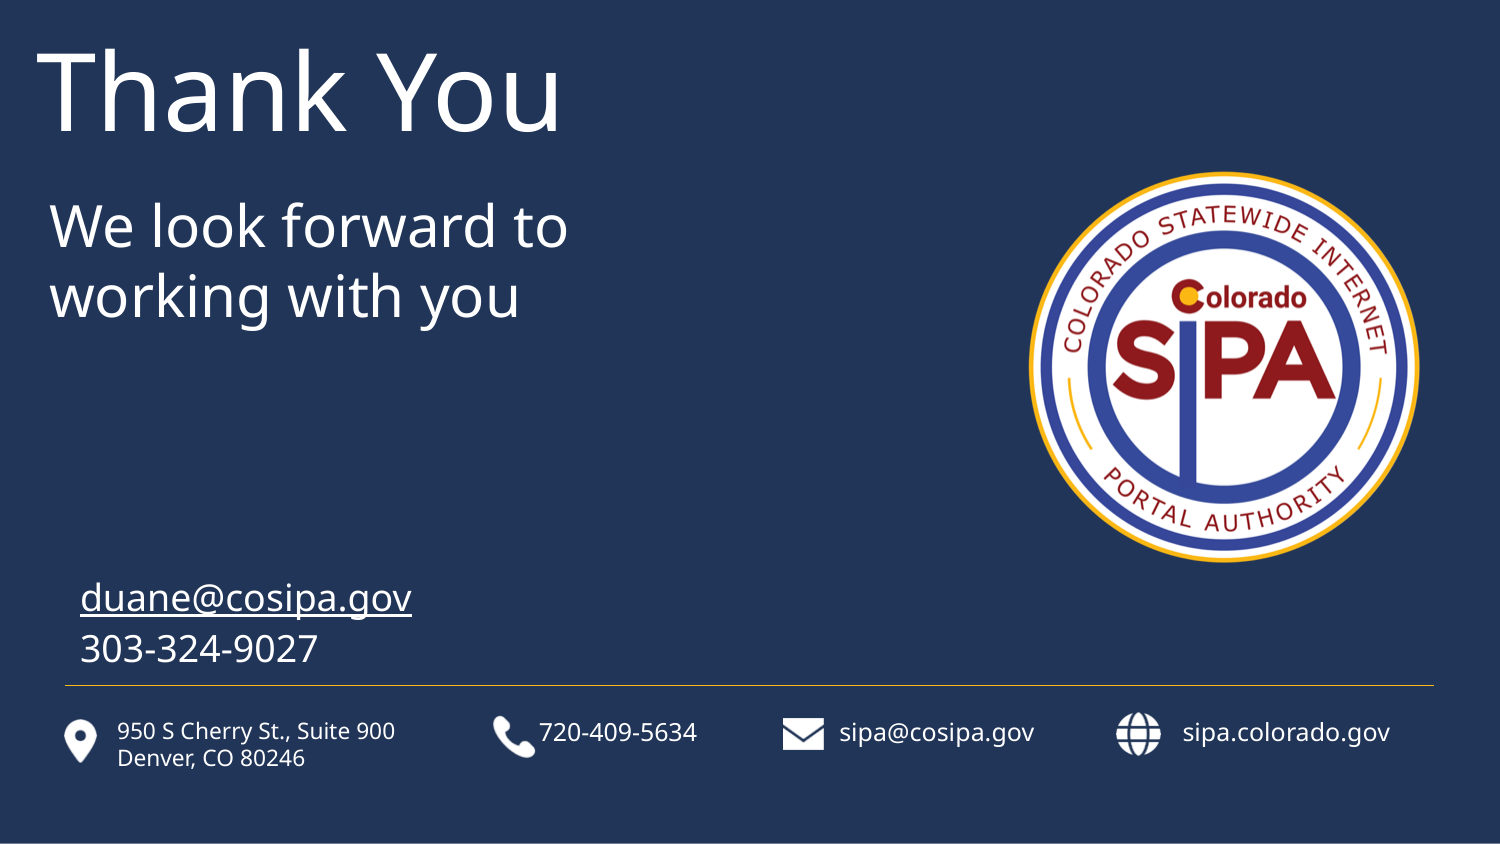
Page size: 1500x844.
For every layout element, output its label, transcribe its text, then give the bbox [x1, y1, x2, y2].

text_box duane@cosipa.gov 303-324-9027 [64, 558, 615, 631]
subtitle We look forward to working with you [34, 174, 767, 355]
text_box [483, 701, 767, 808]
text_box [1116, 701, 1411, 808]
title Thank You [21, 0, 906, 169]
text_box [783, 701, 1068, 808]
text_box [64, 701, 433, 808]
picture [1013, 157, 1435, 577]
